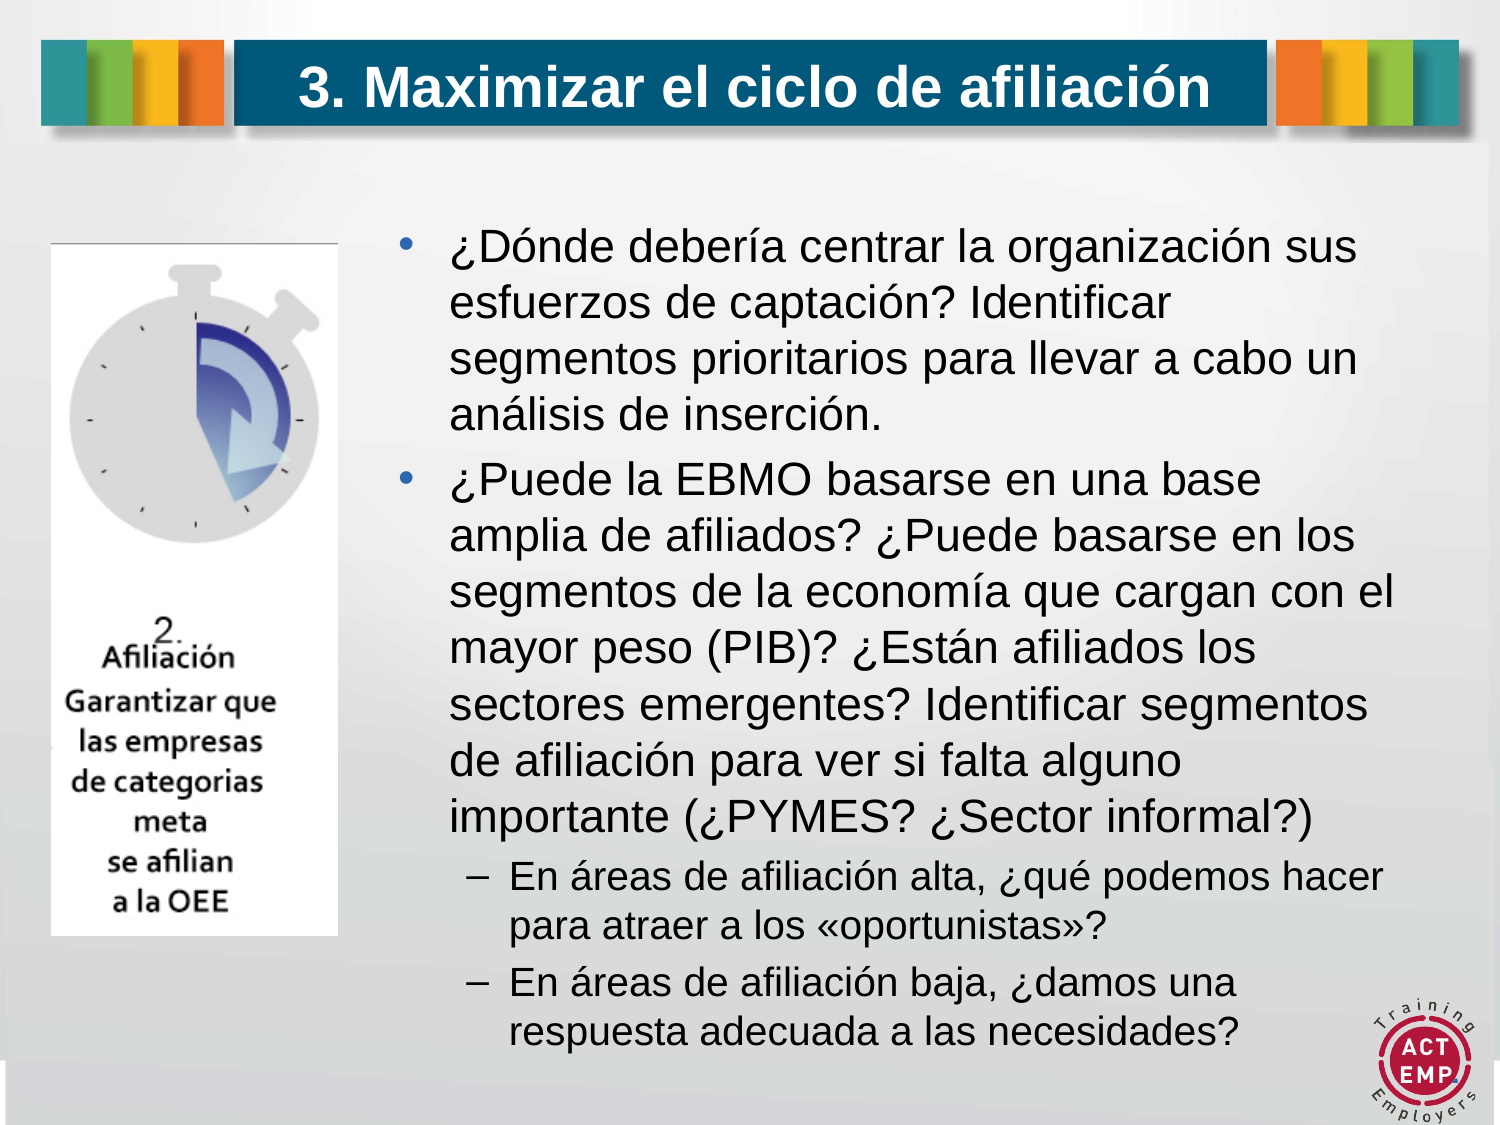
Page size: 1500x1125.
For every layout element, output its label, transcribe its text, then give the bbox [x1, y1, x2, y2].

title 3. Maximizar el ciclo de afiliación [194, 42, 1317, 126]
list ¿Dónde debería centrar la organización sus esfuerzos de captación? Identificar segmentos prioritarios para llevar a cabo un análisis de inserción. ¿Puede la EBMO basarse en una base amplia de afiliados? ¿Puede basarse en los segmentos de la economía que cargan con el mayor peso (PIB)? ¿Están afiliados los sectores emergentes? Identificar segmentos de afiliación para ver si falta alguno importante (¿PYMES? ¿Sector informal?) En áreas de afiliación alta, ¿qué podemos hacer para atraer a los «oportunistas»? En áreas de afiliación baja, ¿damos una respuesta adecuada a las necesidades? [383, 208, 1425, 1083]
text_box [1371, 998, 1476, 1124]
picture [0, 0, 1500, 1125]
